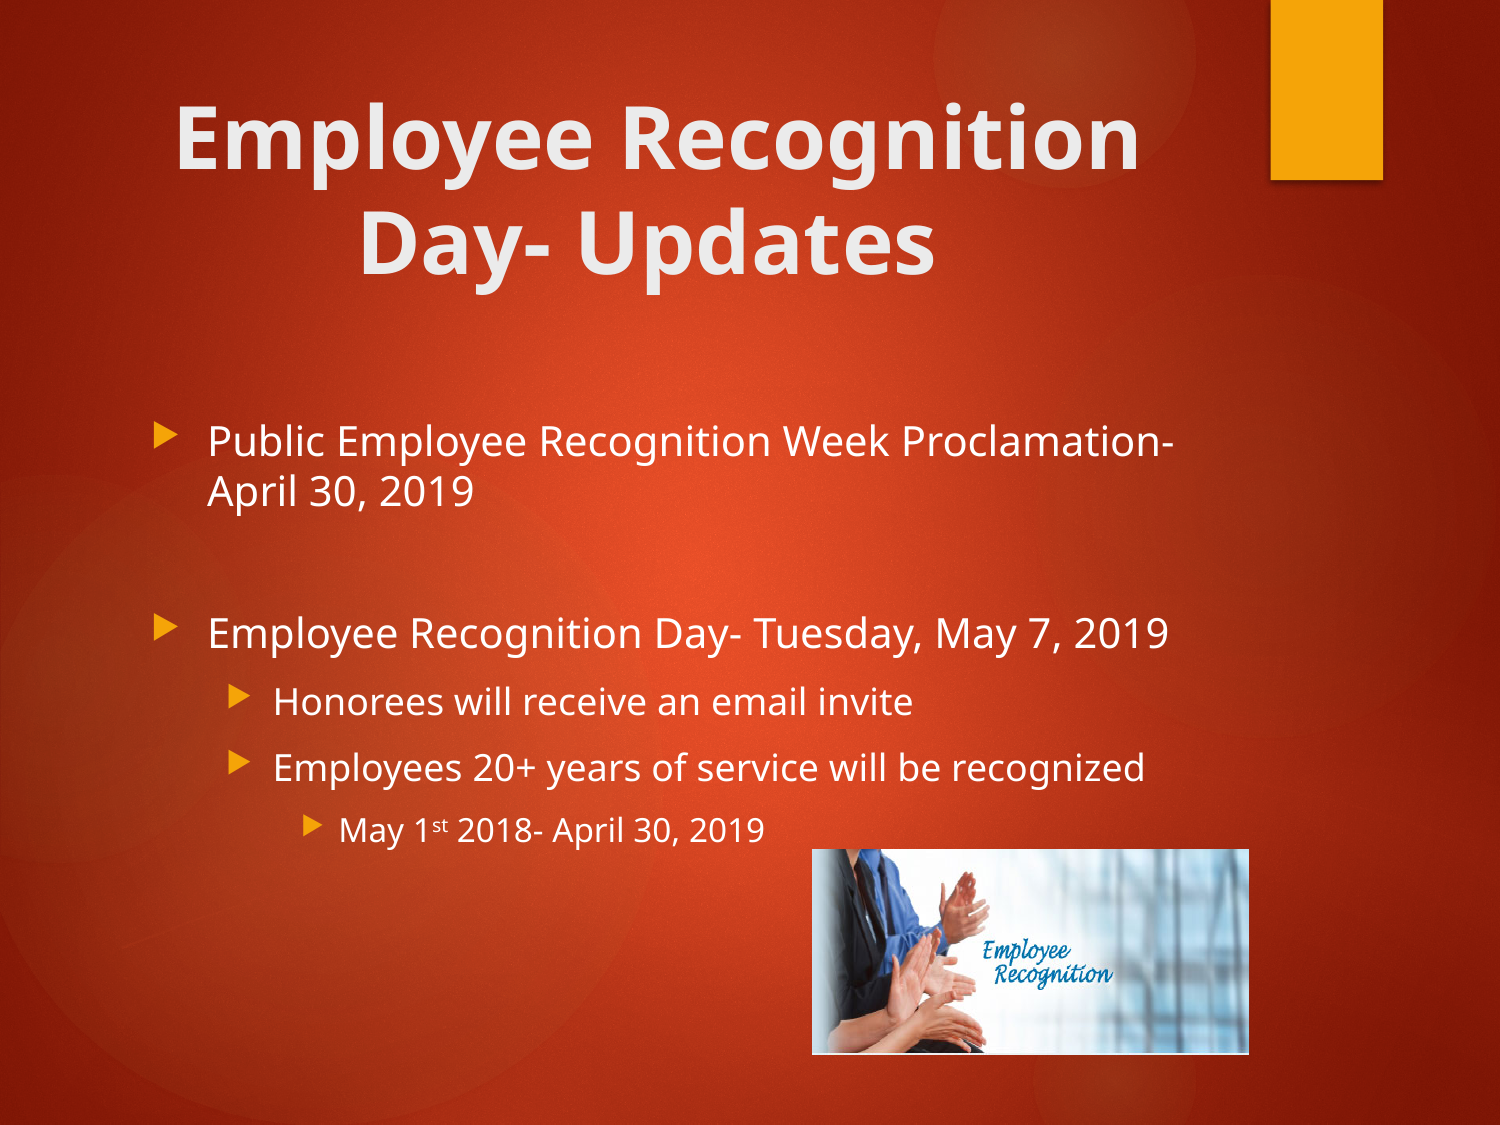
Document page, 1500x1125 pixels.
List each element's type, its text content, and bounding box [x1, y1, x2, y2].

list Public Employee Recognition Week Proclamation- April 30, 2019 Employee Recognition Day- Tuesday, May 7, 2019 Honorees will receive an email invite Employees 20+ years of service will be recognized May 1st 2018- April 30, 2019 [135, 336, 1237, 1025]
picture [812, 849, 1249, 1056]
title Employee Recognition Day- Updates [79, 74, 1237, 304]
